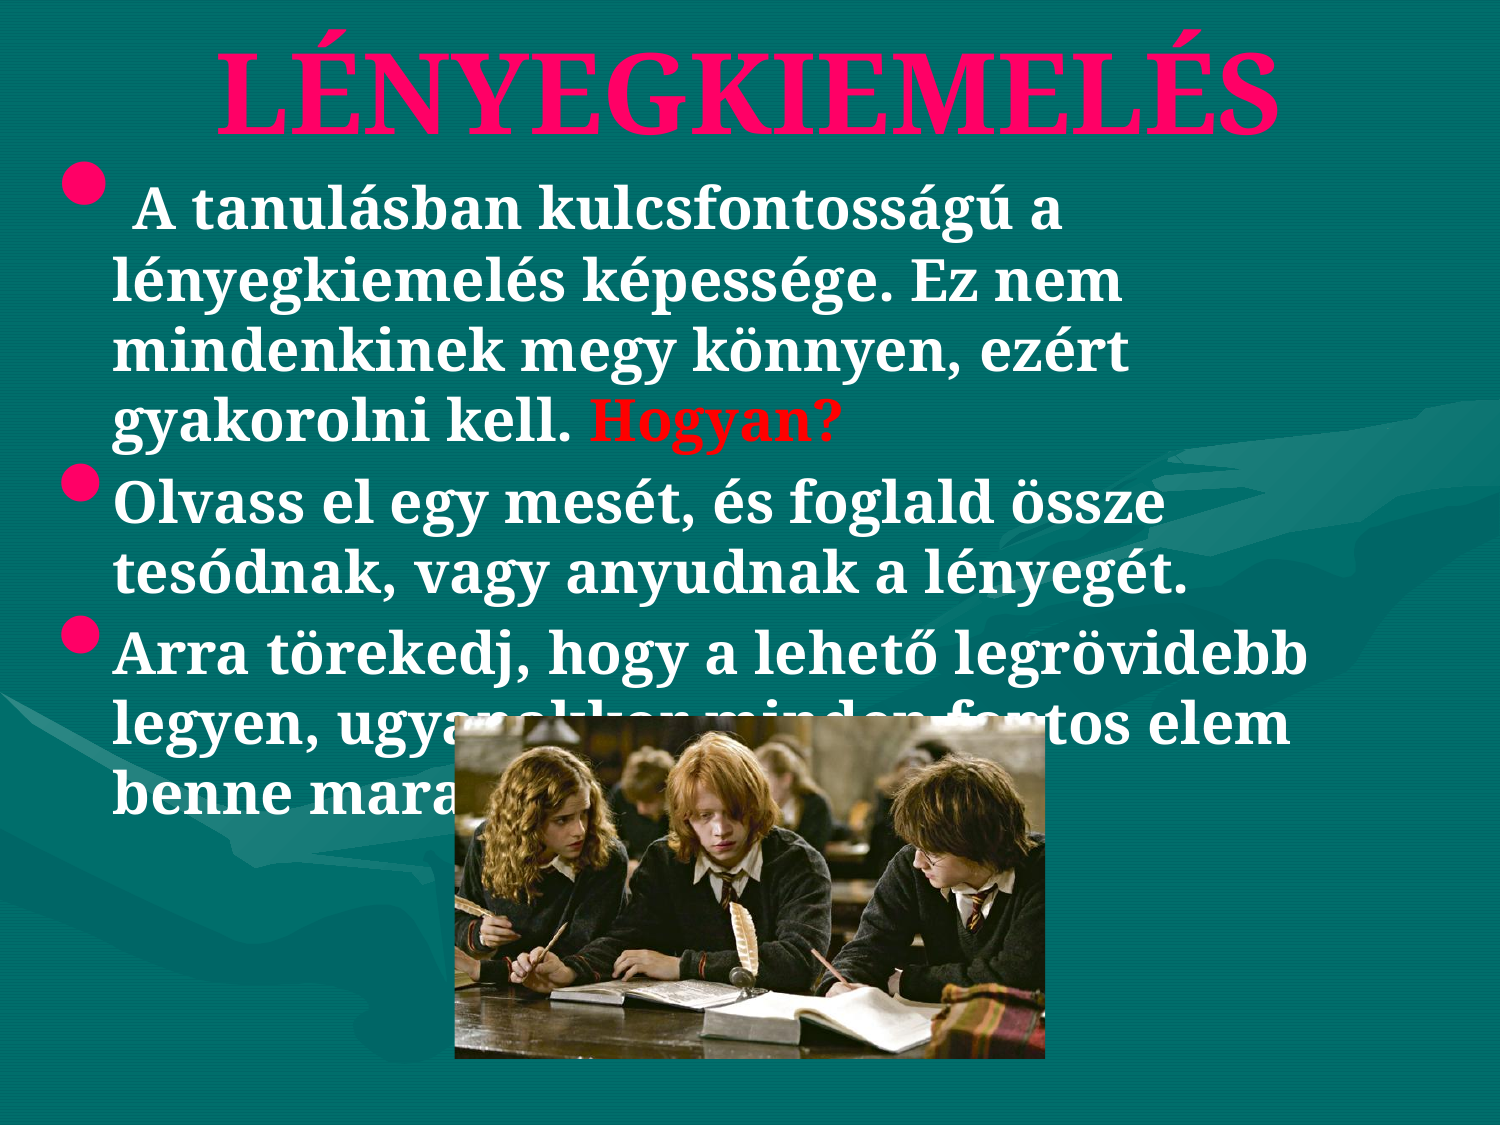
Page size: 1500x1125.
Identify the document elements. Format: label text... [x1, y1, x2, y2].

title LÉNYEGKIEMELÉS [75, 0, 1425, 155]
picture [454, 716, 1046, 1059]
list A tanulásban kulcsfontosságú a lényegkiemelés képessége. Ez nem mindenkinek megy könnyen, ezért gyakorolni kell. Hogyan? Olvass el egy mesét, és foglald össze tesódnak, vagy anyudnak a lényegét. Arra törekedj, hogy a lehető legrövidebb legyen, ugyanakkor minden fontos elem benne maradjon! [41, 155, 1459, 953]
